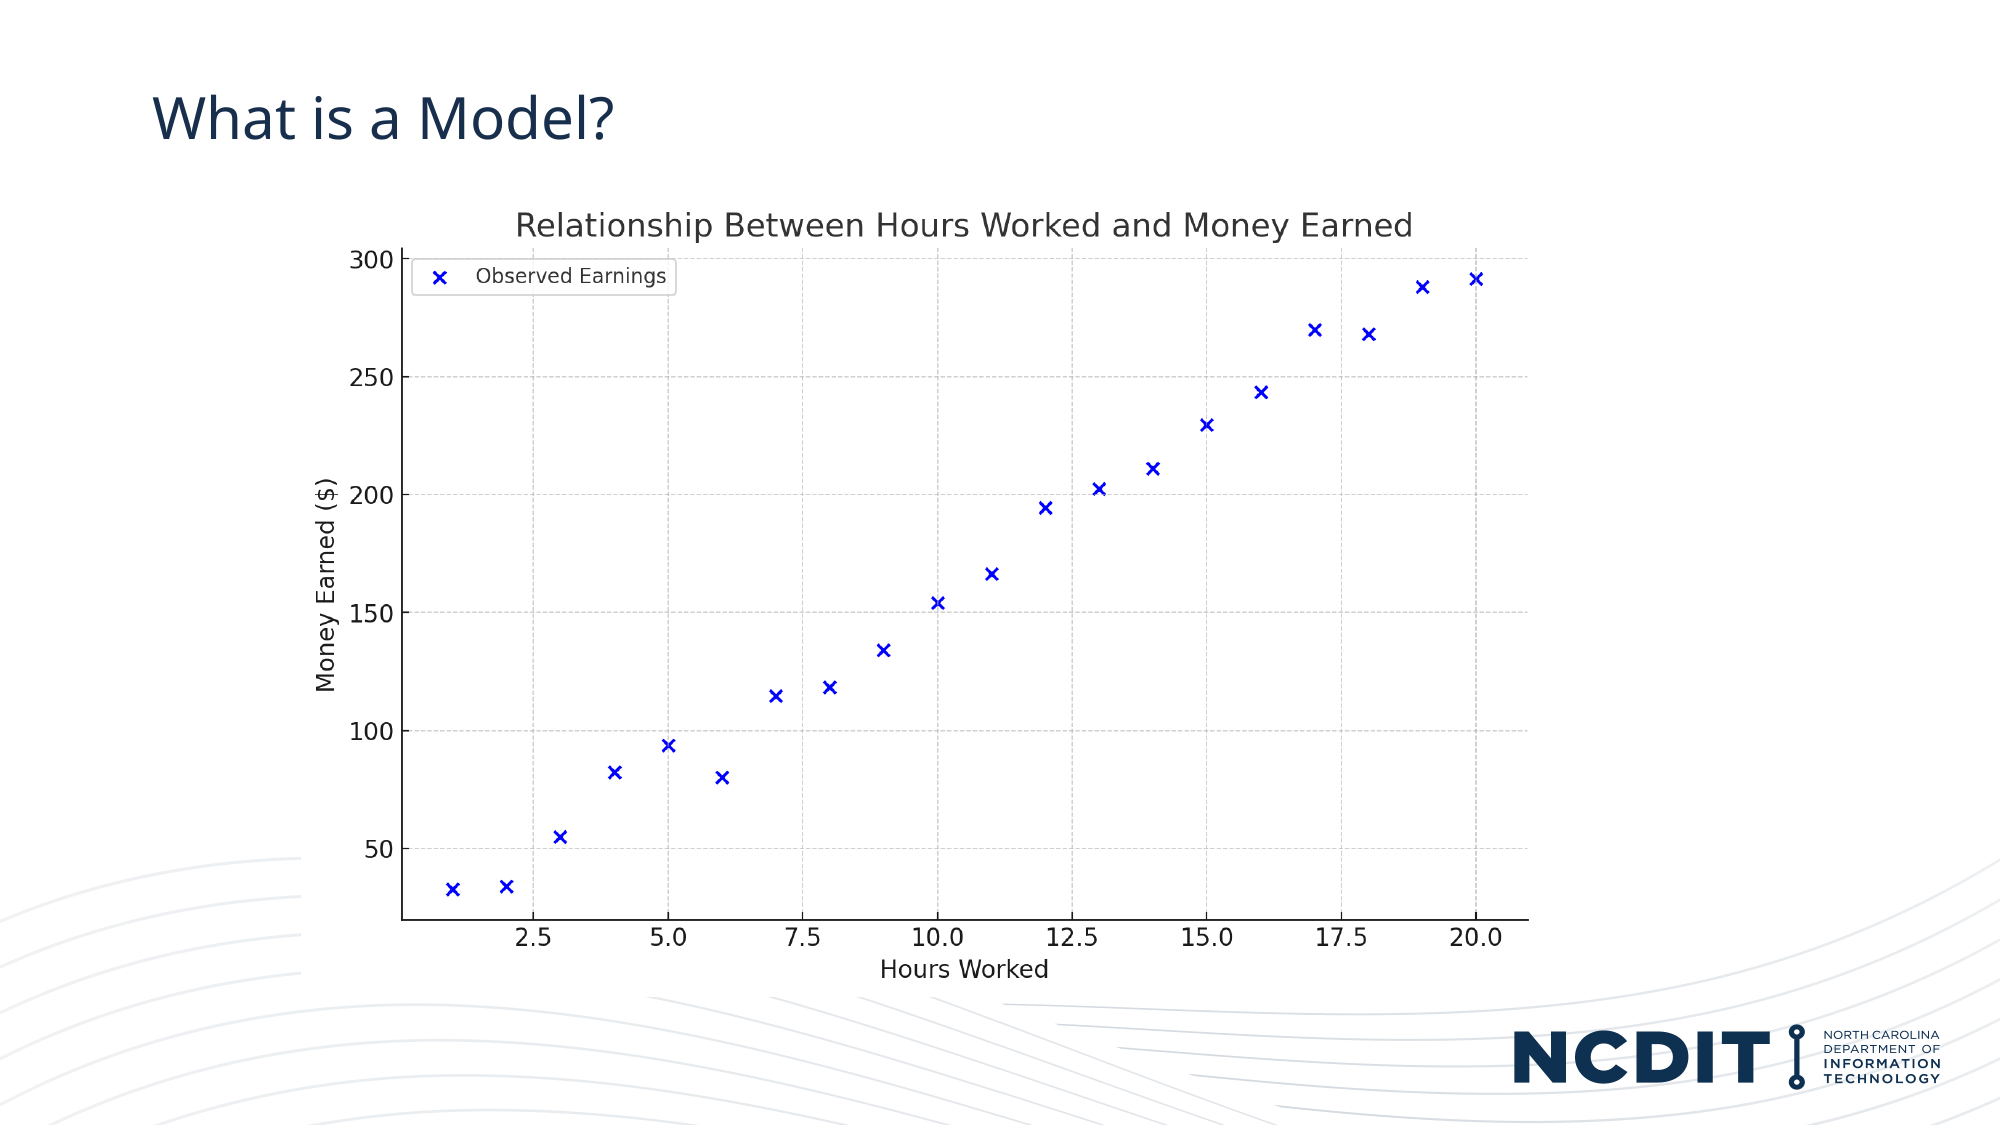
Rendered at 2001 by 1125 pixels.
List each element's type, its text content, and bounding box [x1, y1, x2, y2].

picture [0, 0, 2001, 1125]
title What is a Model? [137, 81, 1863, 174]
